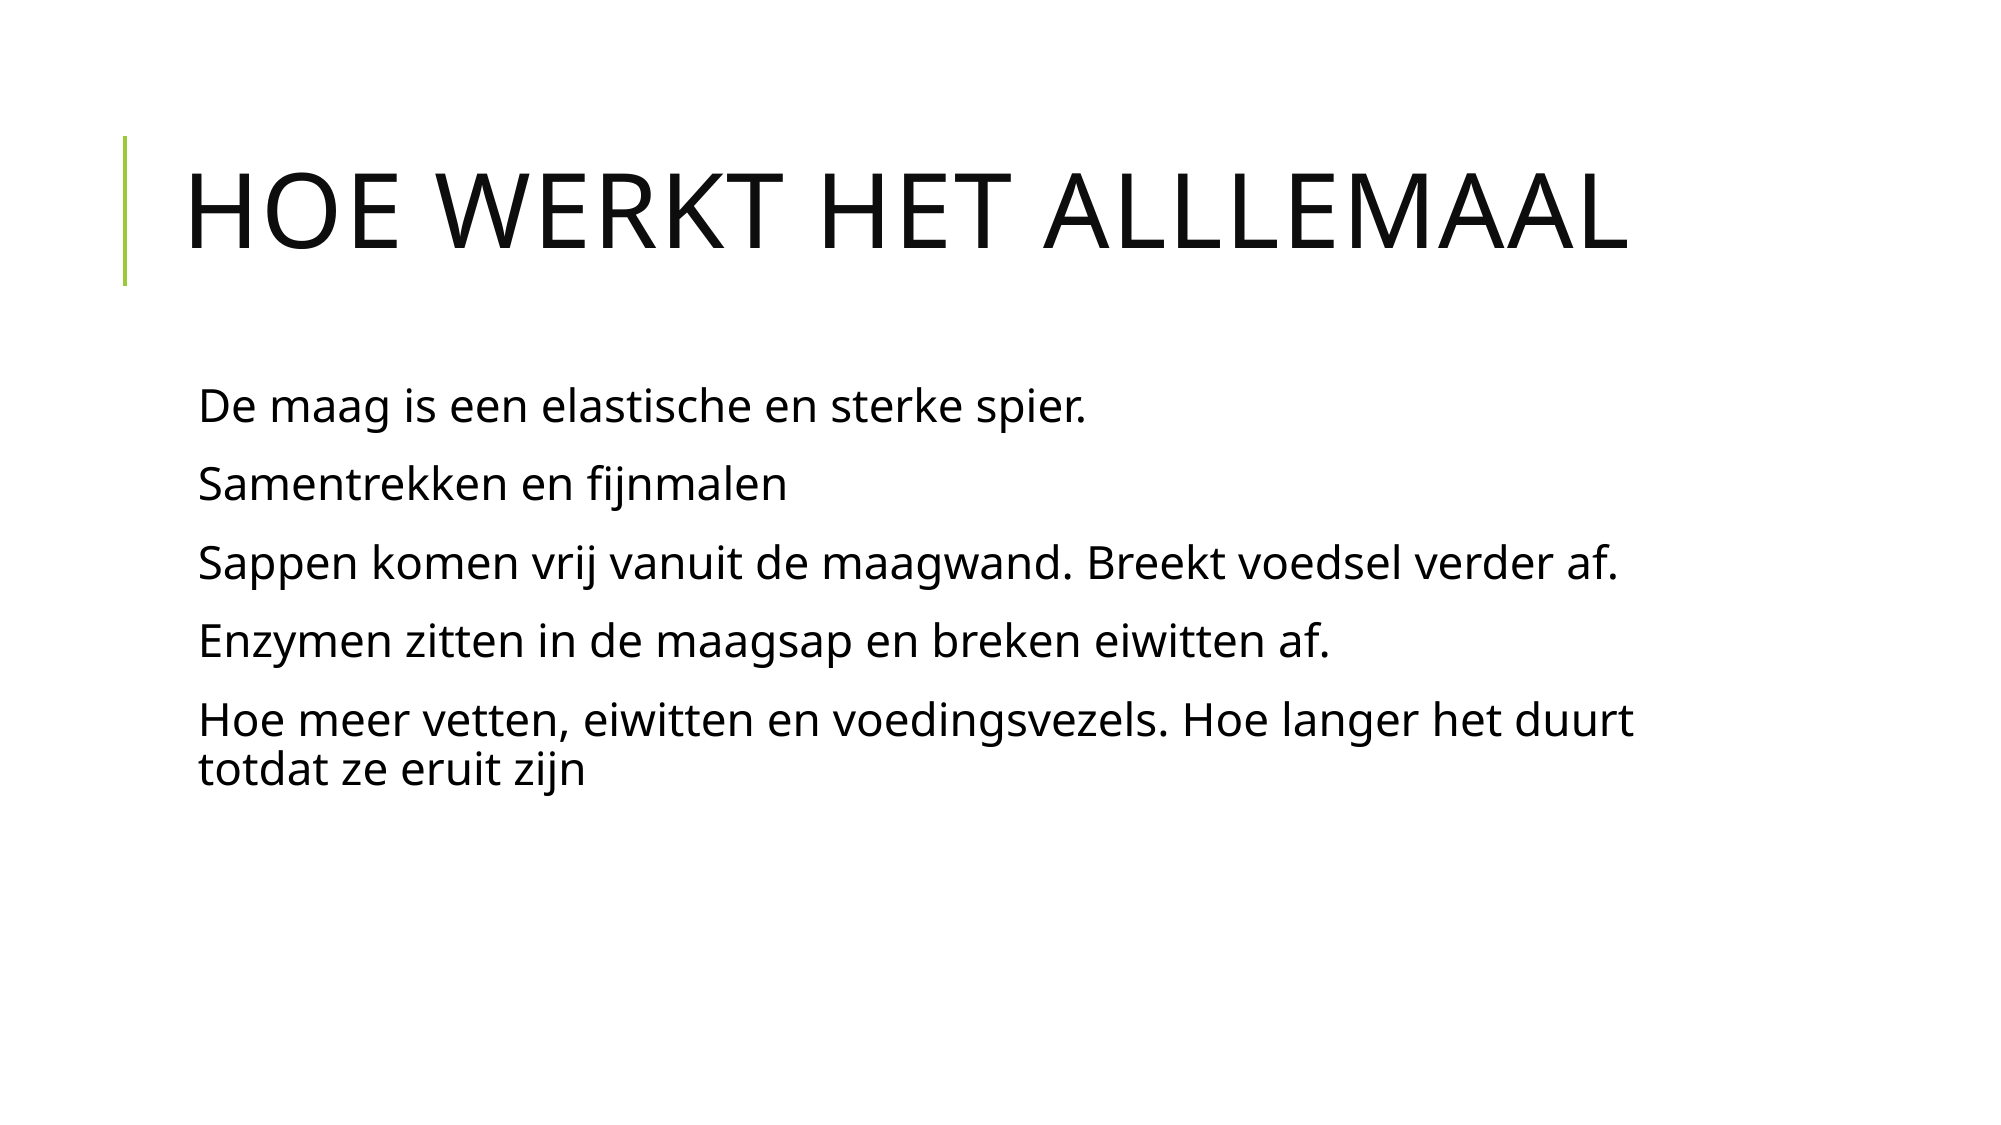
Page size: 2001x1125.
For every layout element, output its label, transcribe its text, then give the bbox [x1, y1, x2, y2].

list De maag is een elastische en sterke spier. Samentrekken en fijnmalen Sappen komen vrij vanuit de maagwand. Breekt voedsel verder af. Enzymen zitten in de maagsap en breken eiwitten af. Hoe meer vetten, eiwitten en voedingsvezels. Hoe langer het duurt totdat ze eruit zijn [168, 375, 1763, 1035]
title Hoe werkt het alllemaal [168, 96, 1763, 342]
